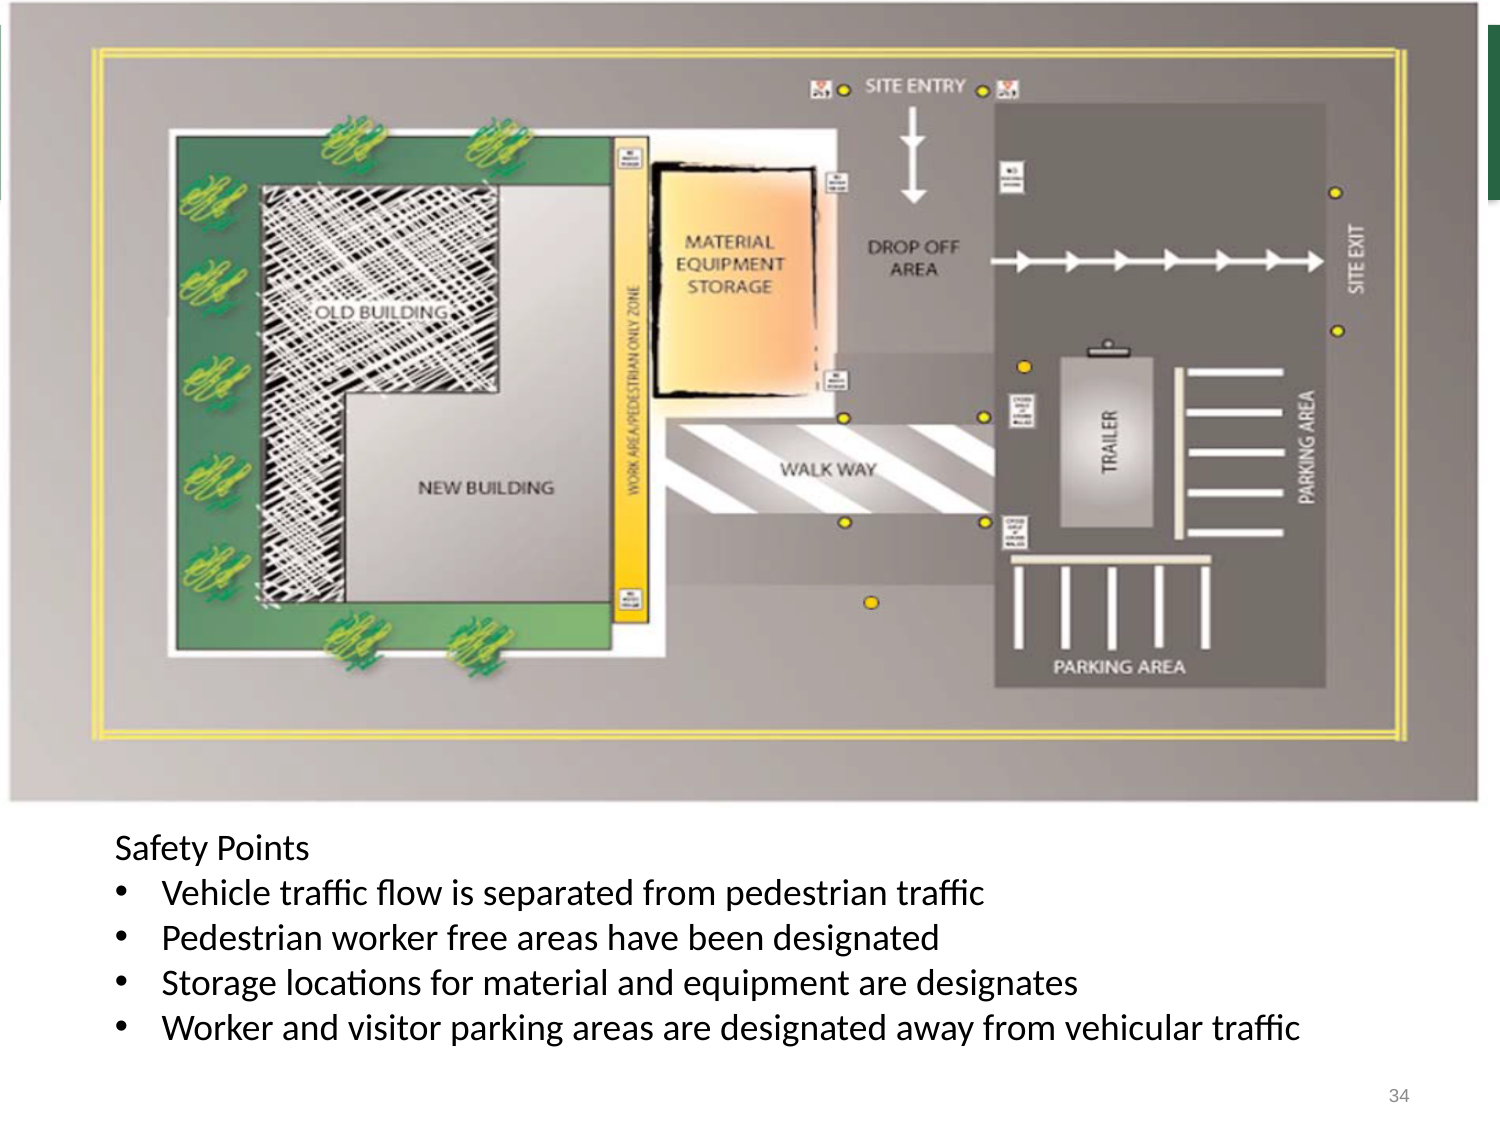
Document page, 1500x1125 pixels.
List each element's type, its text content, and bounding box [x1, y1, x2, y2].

slide_number 34 [1350, 1065, 1425, 1125]
picture [2, 0, 1487, 1125]
text_box Safety Points Vehicle traffic flow is separated from pedestrian traffic Pedestrian worker free areas have been designated Storage locations for material and equipment are designates Worker and visitor parking areas are designated away from vehicular traffic [1155, 815, 1350, 1056]
text_box Safety Points Vehicle traffic flow is separated from pedestrian traffic Pedestrian worker free areas have been designated Storage locations for material and equipment are designates Worker and visitor parking areas are designated away from vehicular traffic [99, 815, 332, 1056]
title Traffic Flow [1488, 37, 1500, 213]
